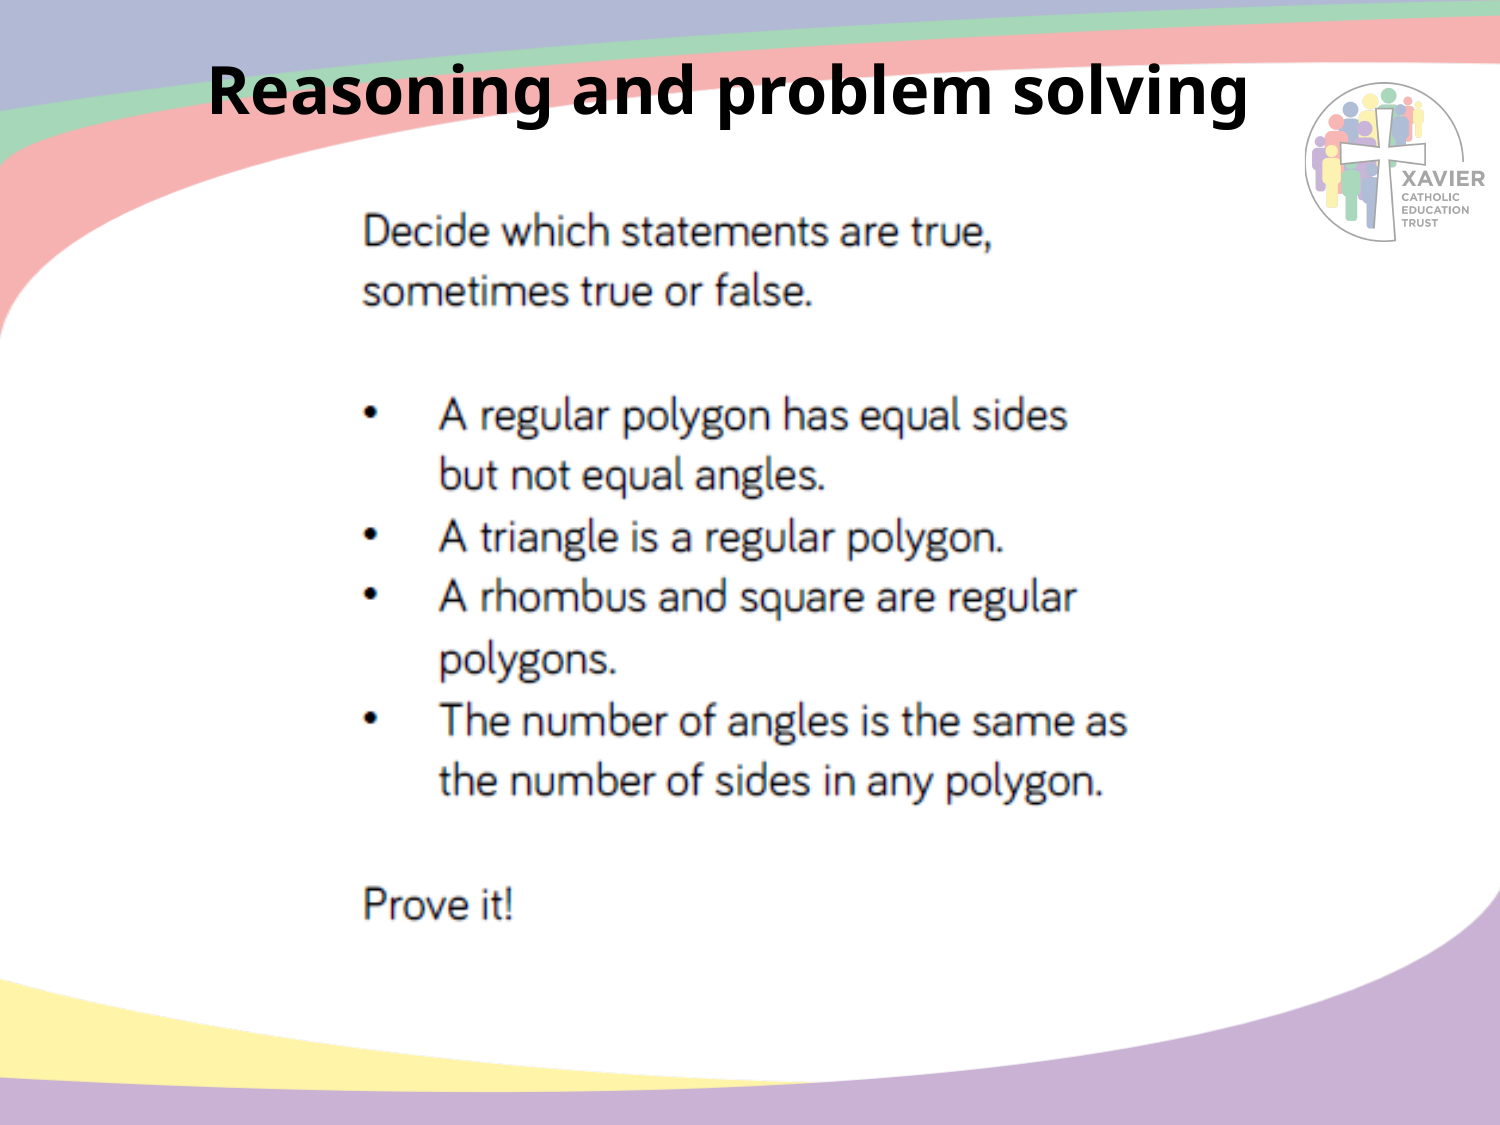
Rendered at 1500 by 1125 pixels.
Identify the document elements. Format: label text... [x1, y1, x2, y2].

title Reasoning and problem solving [91, 0, 1367, 137]
picture [349, 201, 1142, 932]
